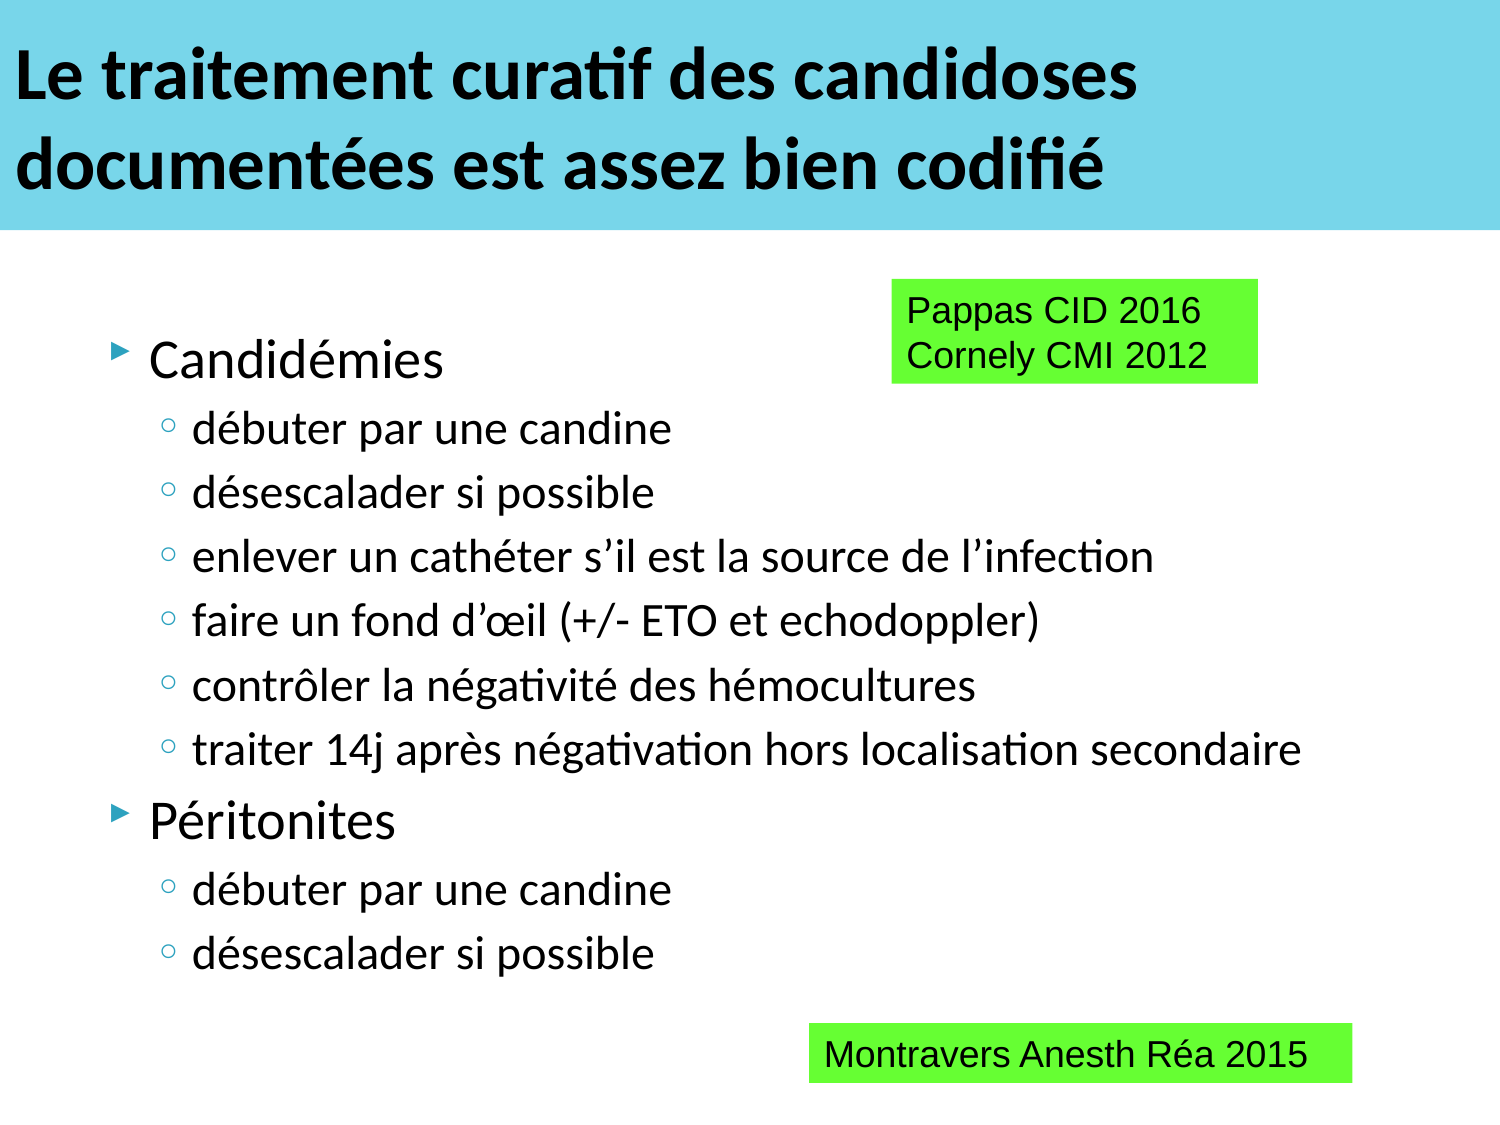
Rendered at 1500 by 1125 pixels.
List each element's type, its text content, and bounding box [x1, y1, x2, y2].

title Le traitement curatif des candidoses documentées est assez bien codifié [0, 0, 1500, 231]
list Candidémies débuter par une candine désescalader si possible enlever un cathéter s’il est la source de l’infection faire un fond d’œil (+/- ETO et echodoppler) contrôler la négativité des hémocultures traiter 14j après négativation hors localisation secondaire Péritonites débuter par une candine désescalader si possible [74, 314, 1426, 986]
text_box Montravers Anesth Réa 2015 [809, 1023, 1353, 1083]
text_box Pappas CID 2016 Cornely CMI 2012 [891, 278, 1258, 384]
